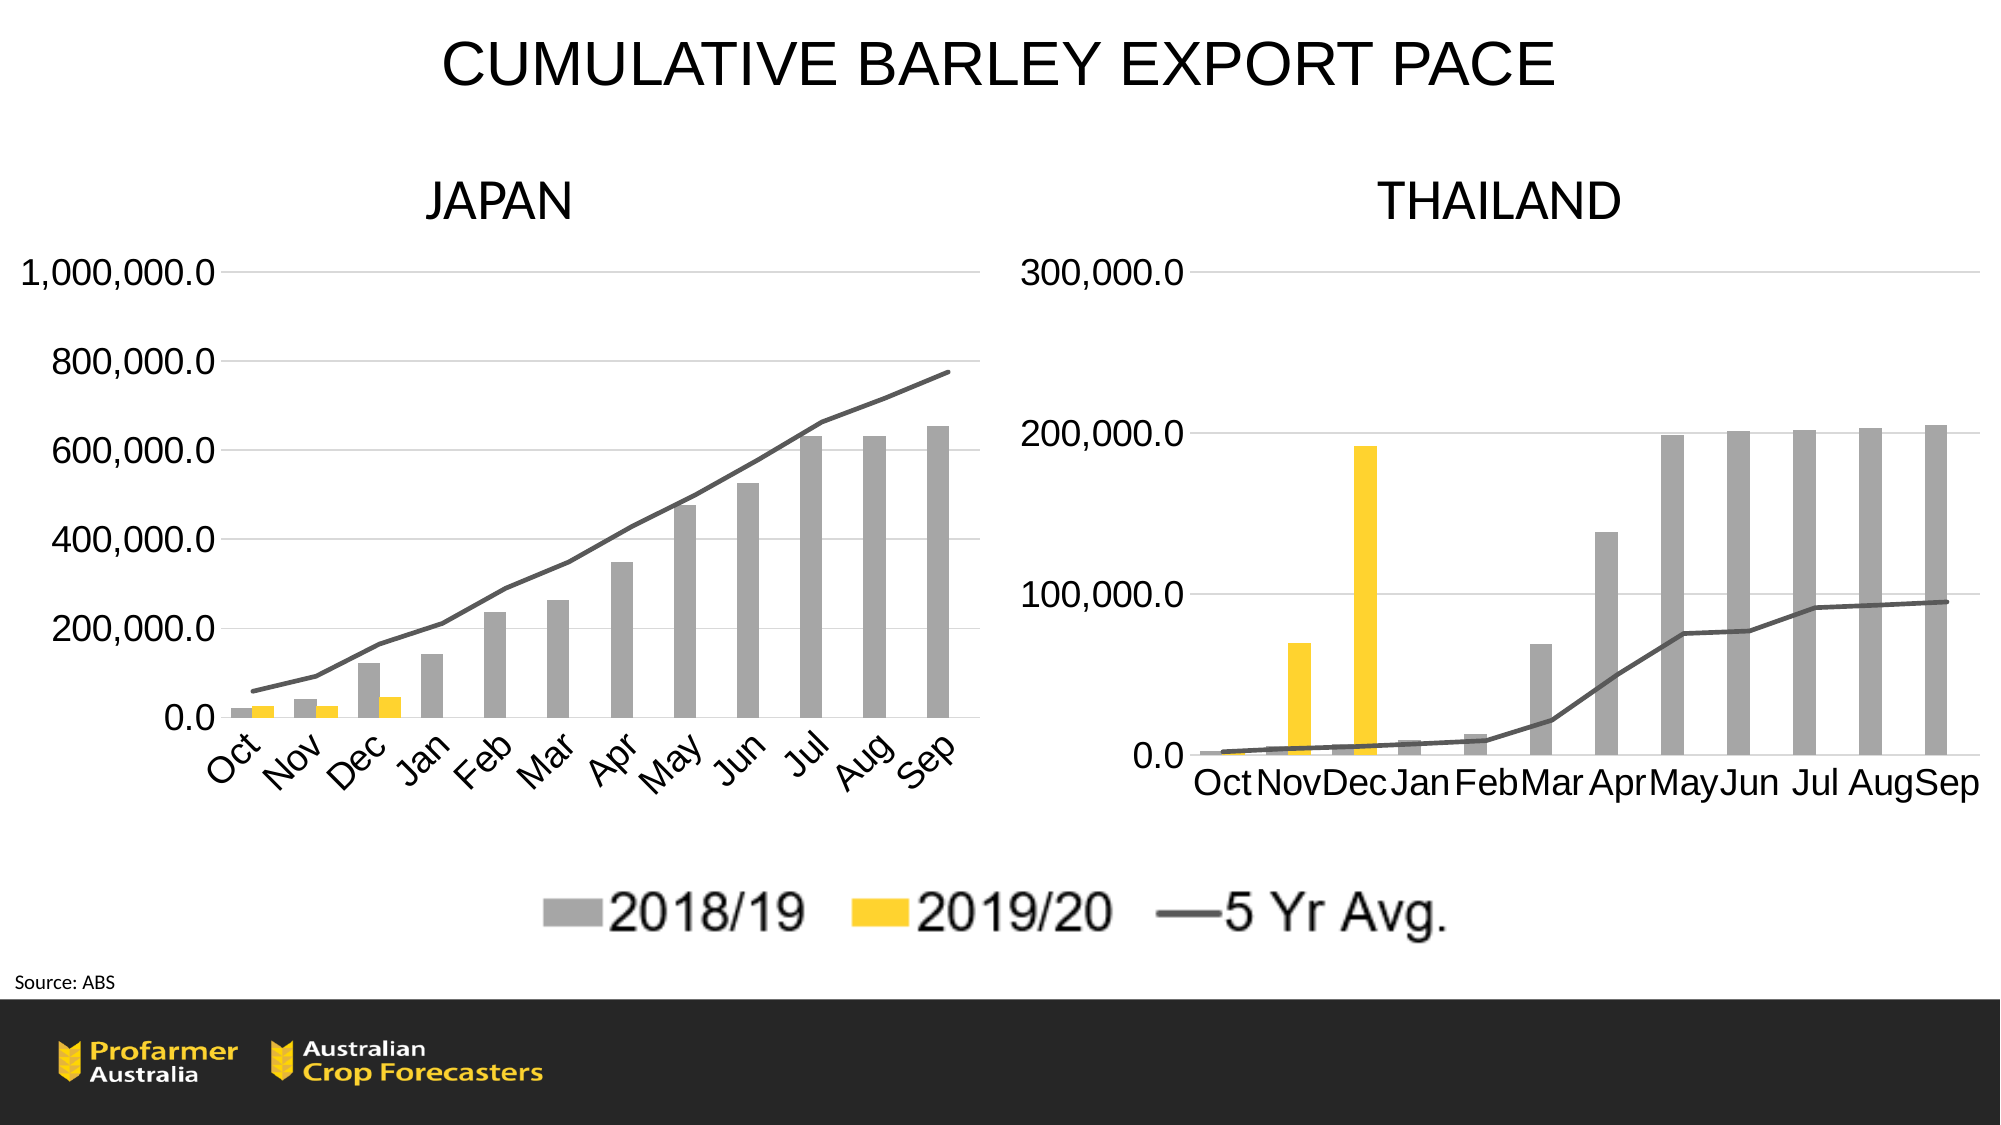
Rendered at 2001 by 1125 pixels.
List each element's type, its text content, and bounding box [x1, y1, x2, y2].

text_box Source: ABS [0, 961, 594, 1001]
text_box THAILAND [999, 154, 2000, 239]
picture [528, 876, 1472, 962]
picture [58, 1037, 238, 1087]
text_box CUMULATIVE BARLEY EXPORT PACE [264, 15, 1736, 106]
text_box JAPAN [0, 153, 1000, 239]
picture [271, 1037, 543, 1087]
chart [0, 239, 2000, 815]
